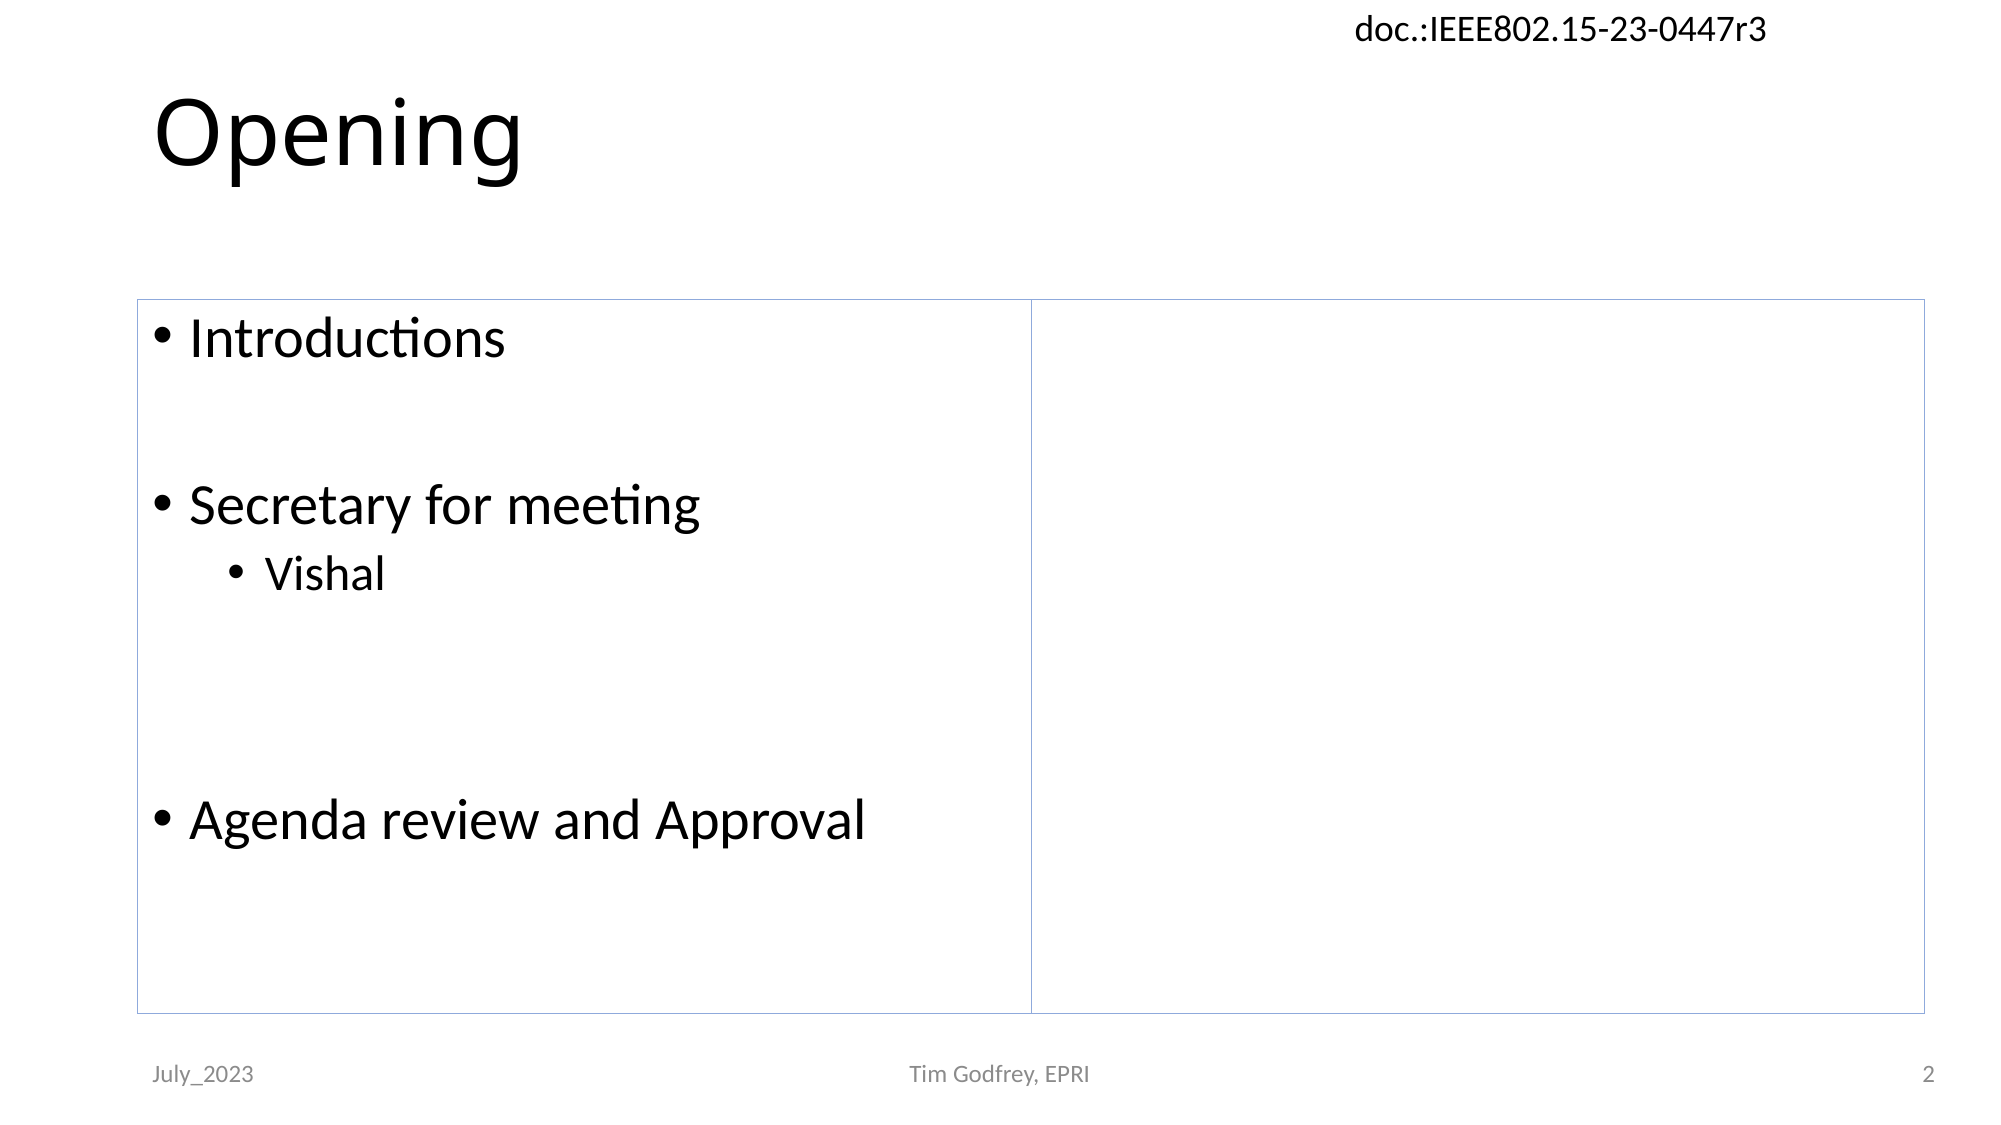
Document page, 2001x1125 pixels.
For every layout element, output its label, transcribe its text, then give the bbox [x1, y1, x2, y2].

slide_number July_2023 [137, 1042, 588, 1103]
title Opening [137, 59, 1863, 213]
footer Tim Godfrey, EPRI [662, 1042, 1338, 1103]
slide_number 2 [1462, 1042, 1950, 1103]
text_box [1031, 299, 1925, 1014]
list Introductions Secretary for meeting Vishal Agenda review and Approval [137, 299, 1031, 1014]
